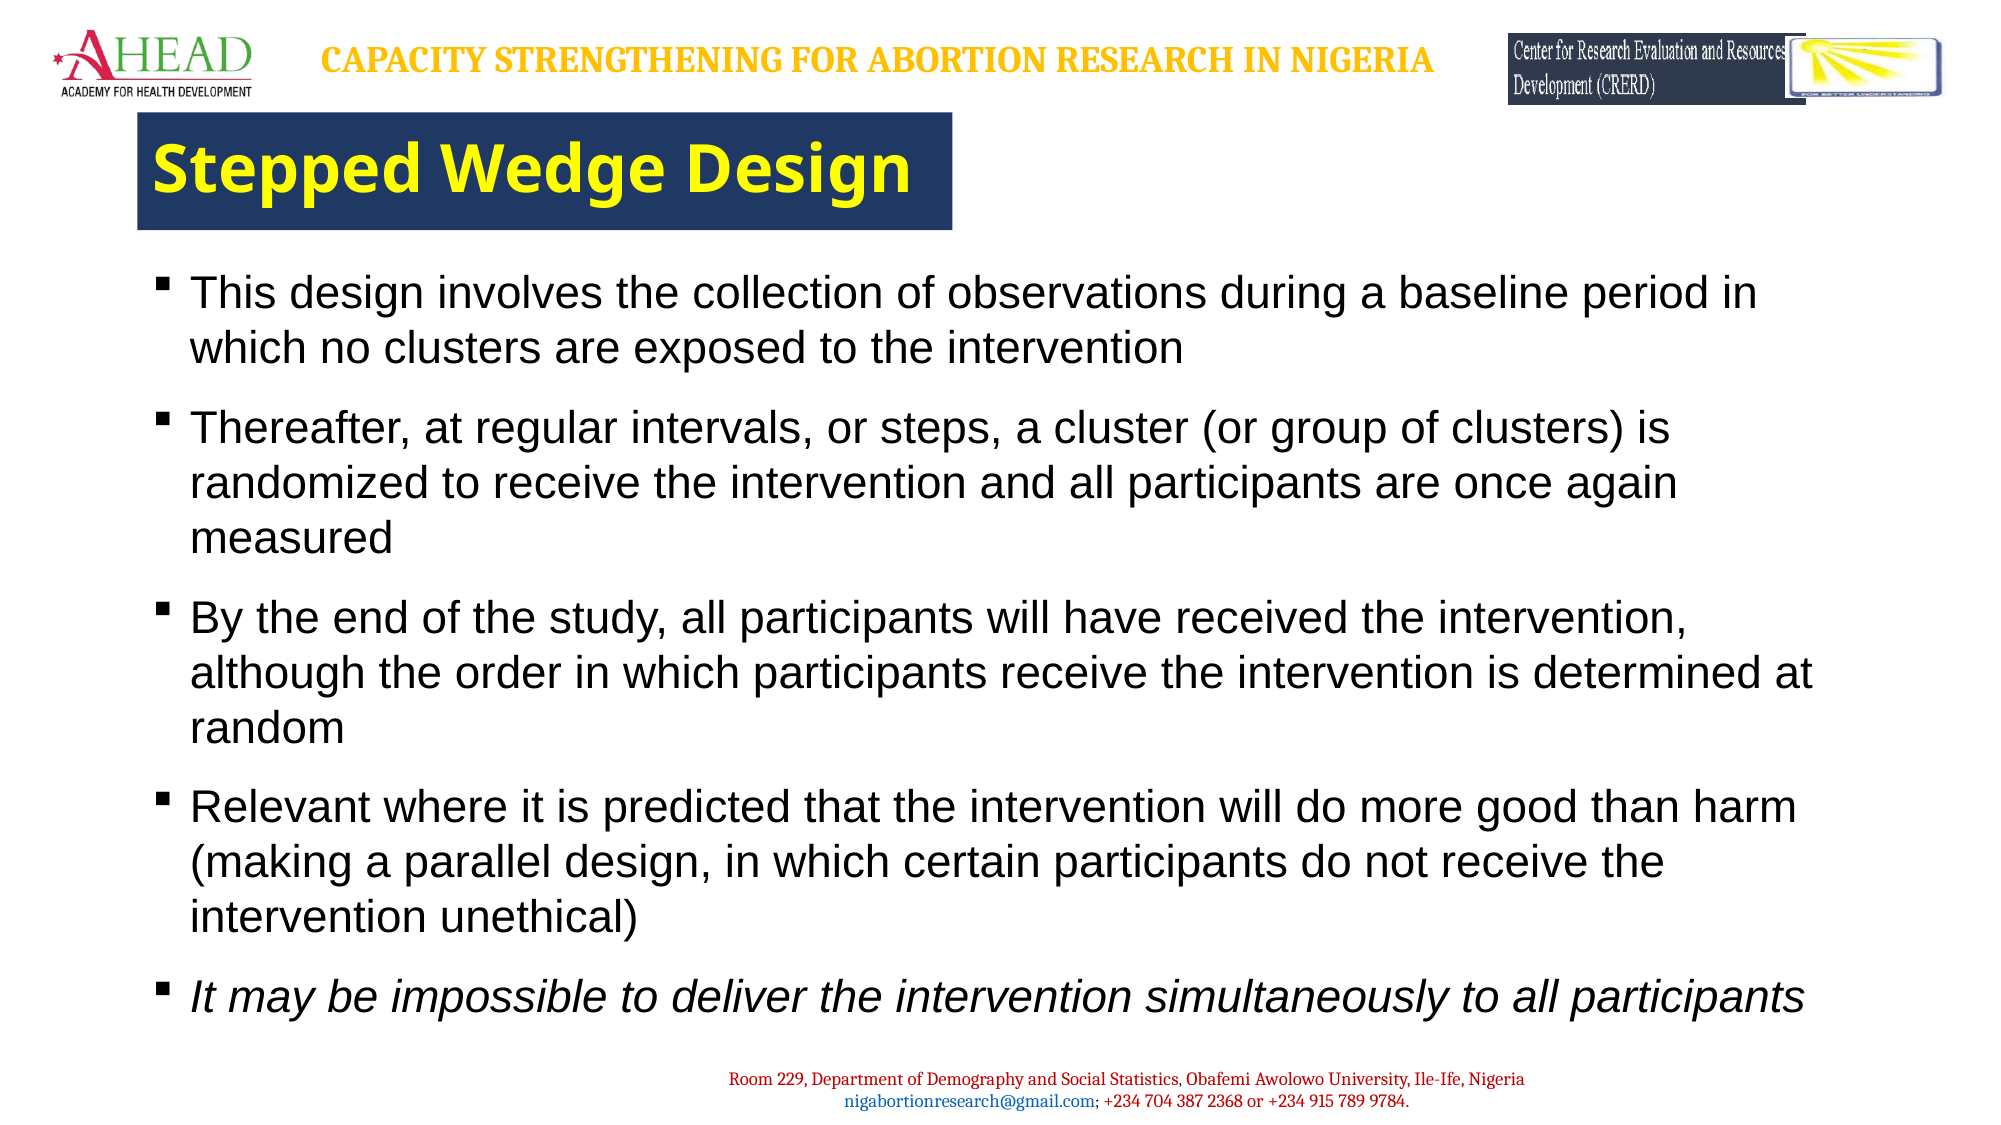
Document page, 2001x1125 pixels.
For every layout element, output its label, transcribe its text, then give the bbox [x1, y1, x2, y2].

list This design involves the collection of observations during a baseline period in which no clusters are exposed to the intervention Thereafter, at regular intervals, or steps, a cluster (or group of clusters) is randomized to receive the intervention and all participants are once again measured By the end of the study, all participants will have received the intervention, although the order in which participants receive the intervention is determined at random Relevant where it is predicted that the intervention will do more good than harm (making a parallel design, in which certain participants do not receive the intervention unethical) It may be impossible to deliver the intervention simultaneously to all participants [137, 254, 1863, 1042]
title Stepped Wedge Design [137, 112, 953, 231]
picture [52, 29, 252, 97]
picture [1508, 33, 1946, 105]
